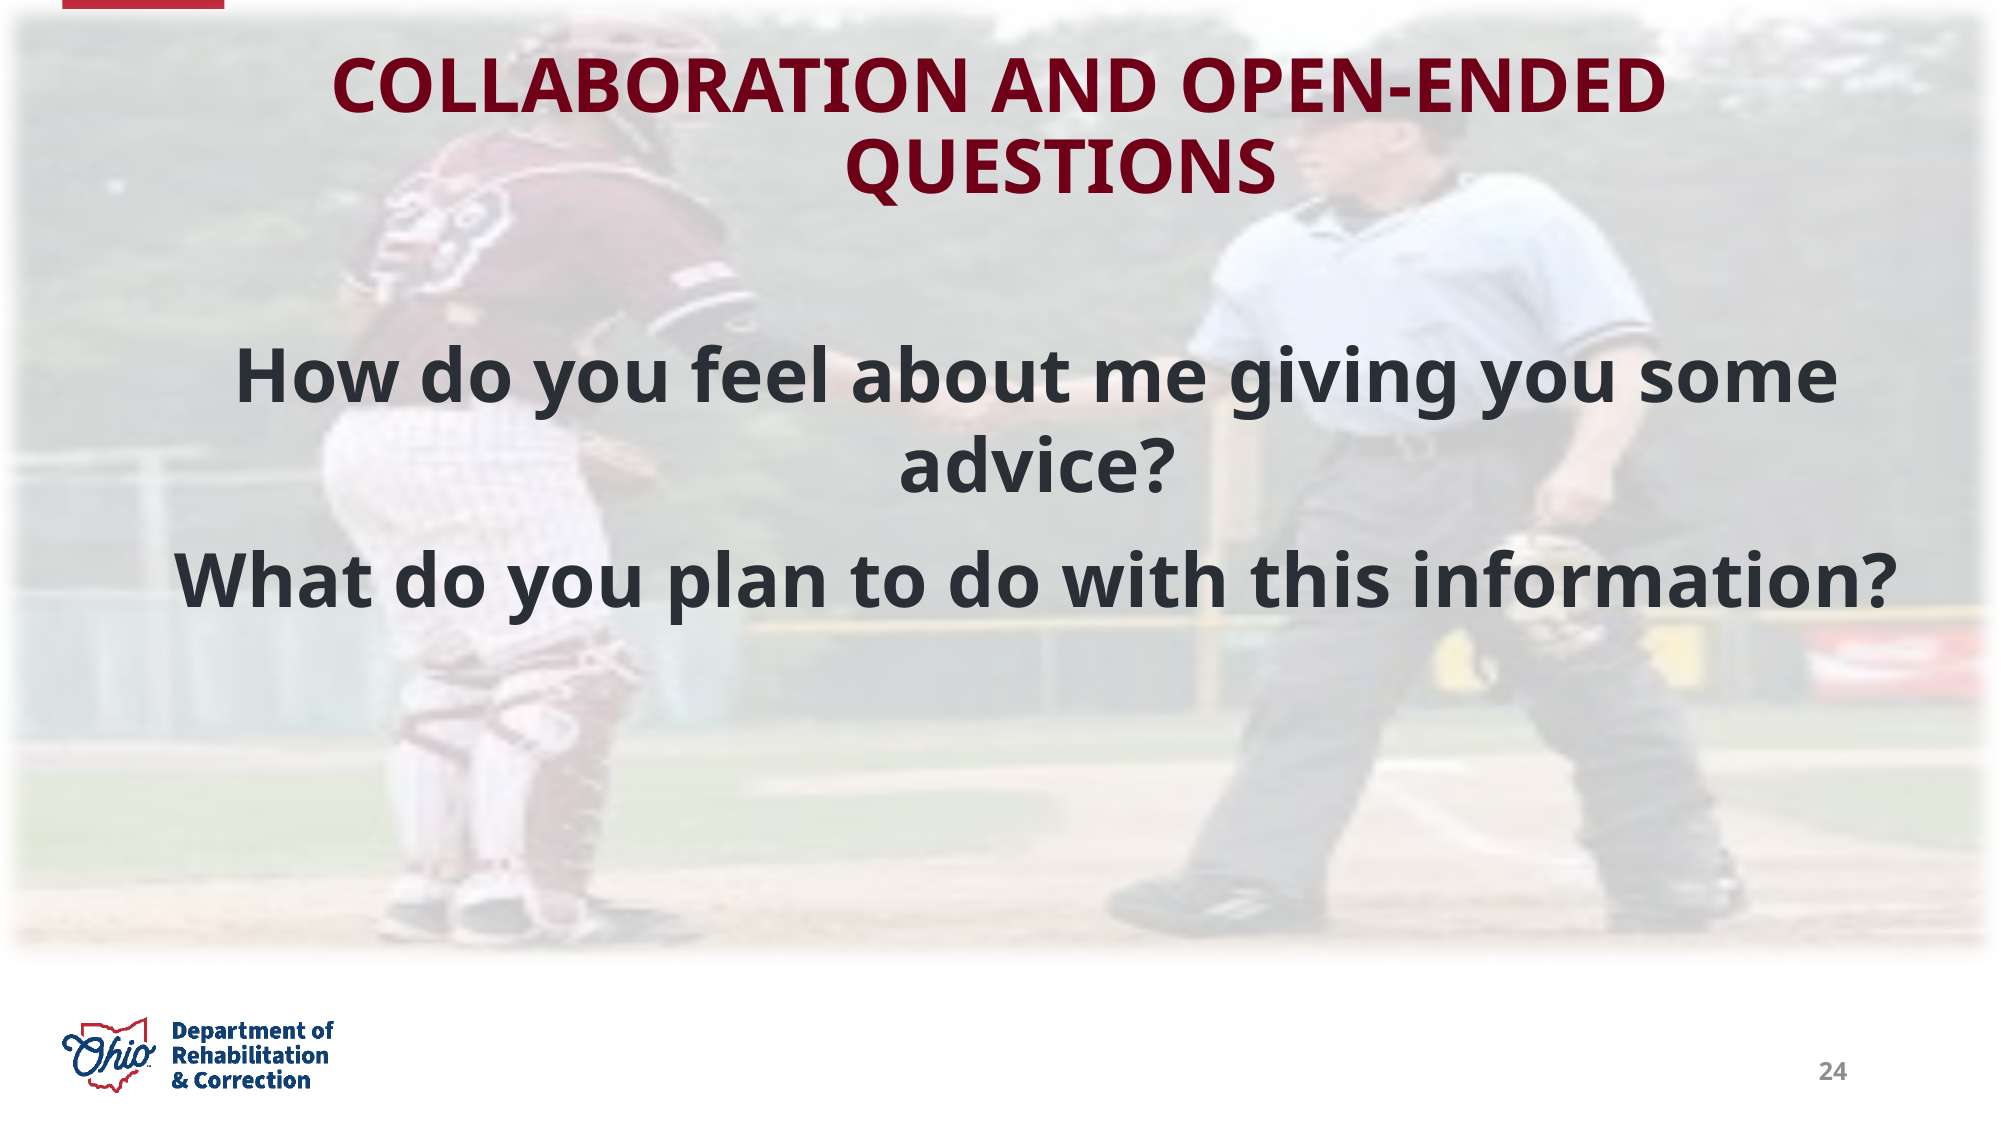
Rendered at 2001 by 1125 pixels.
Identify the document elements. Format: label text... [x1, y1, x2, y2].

picture [62, 1017, 334, 1093]
slide_number 24 [1412, 1042, 1863, 1103]
picture [0, 0, 2000, 964]
